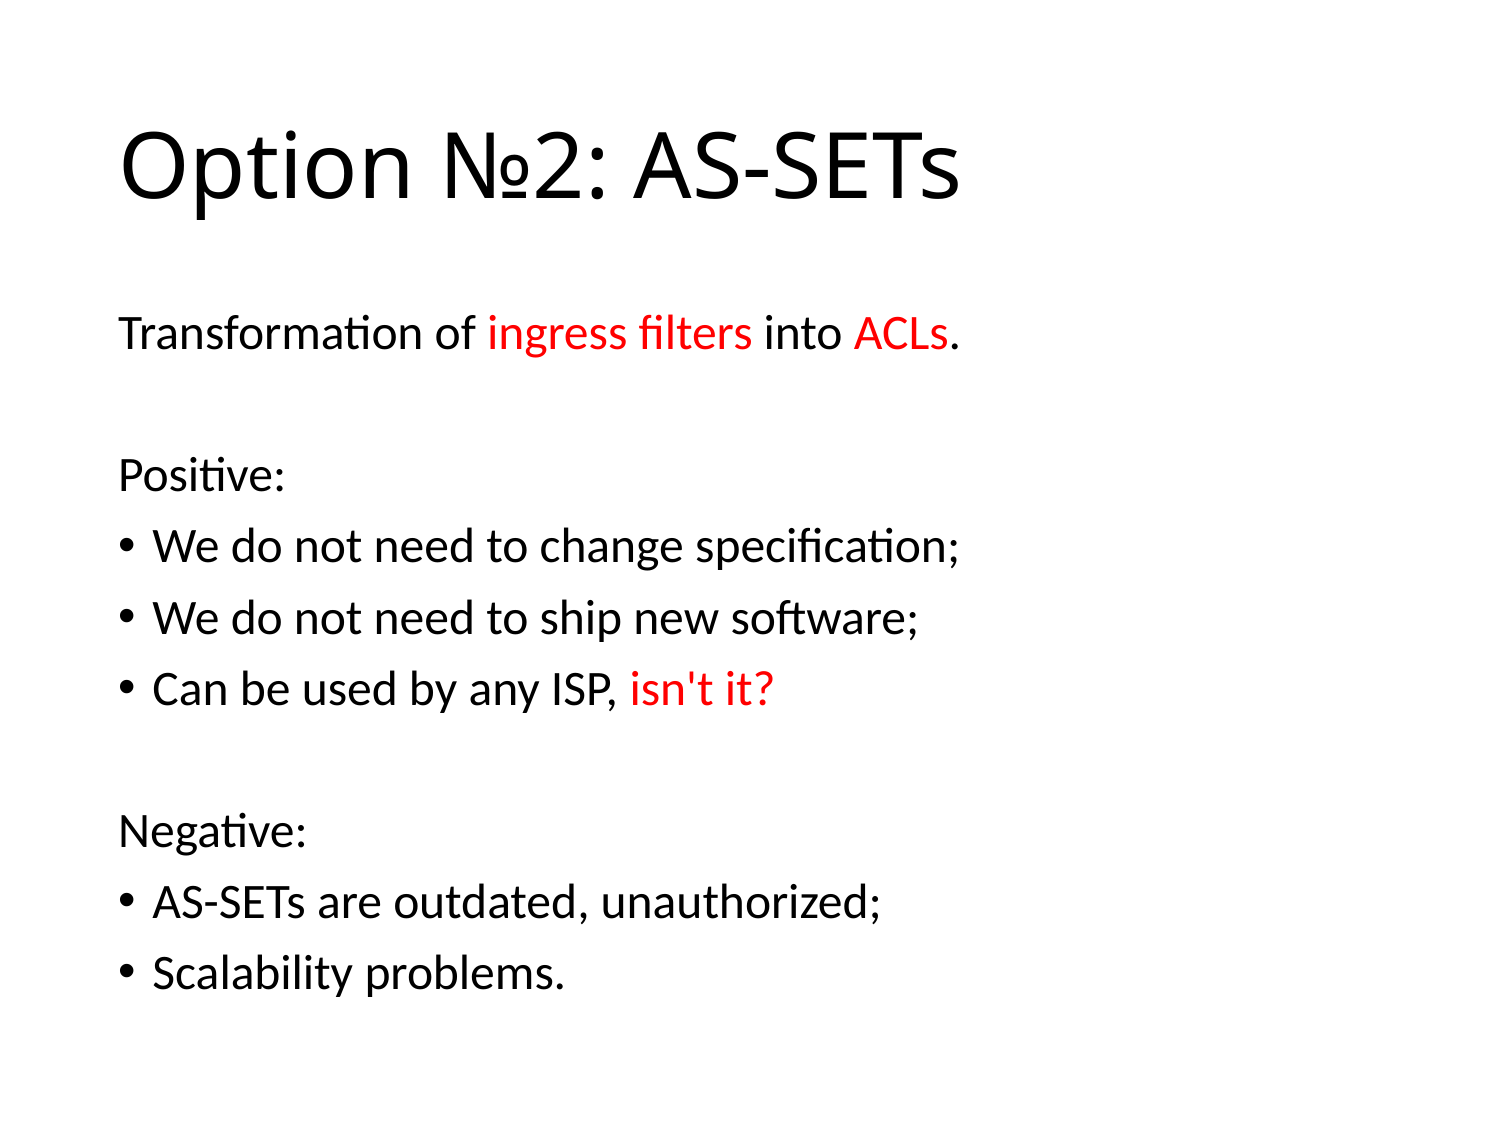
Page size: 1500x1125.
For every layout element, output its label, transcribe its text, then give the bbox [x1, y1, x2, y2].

list Transformation of ingress filters into ACLs. Positive: We do not need to change specification; We do not need to ship new software; Can be used by any ISP, isn't it? Negative: AS-SETs are outdated, unauthorized; Scalability problems. [103, 299, 1397, 1014]
title Option №2: AS-SETs [103, 59, 1397, 278]
